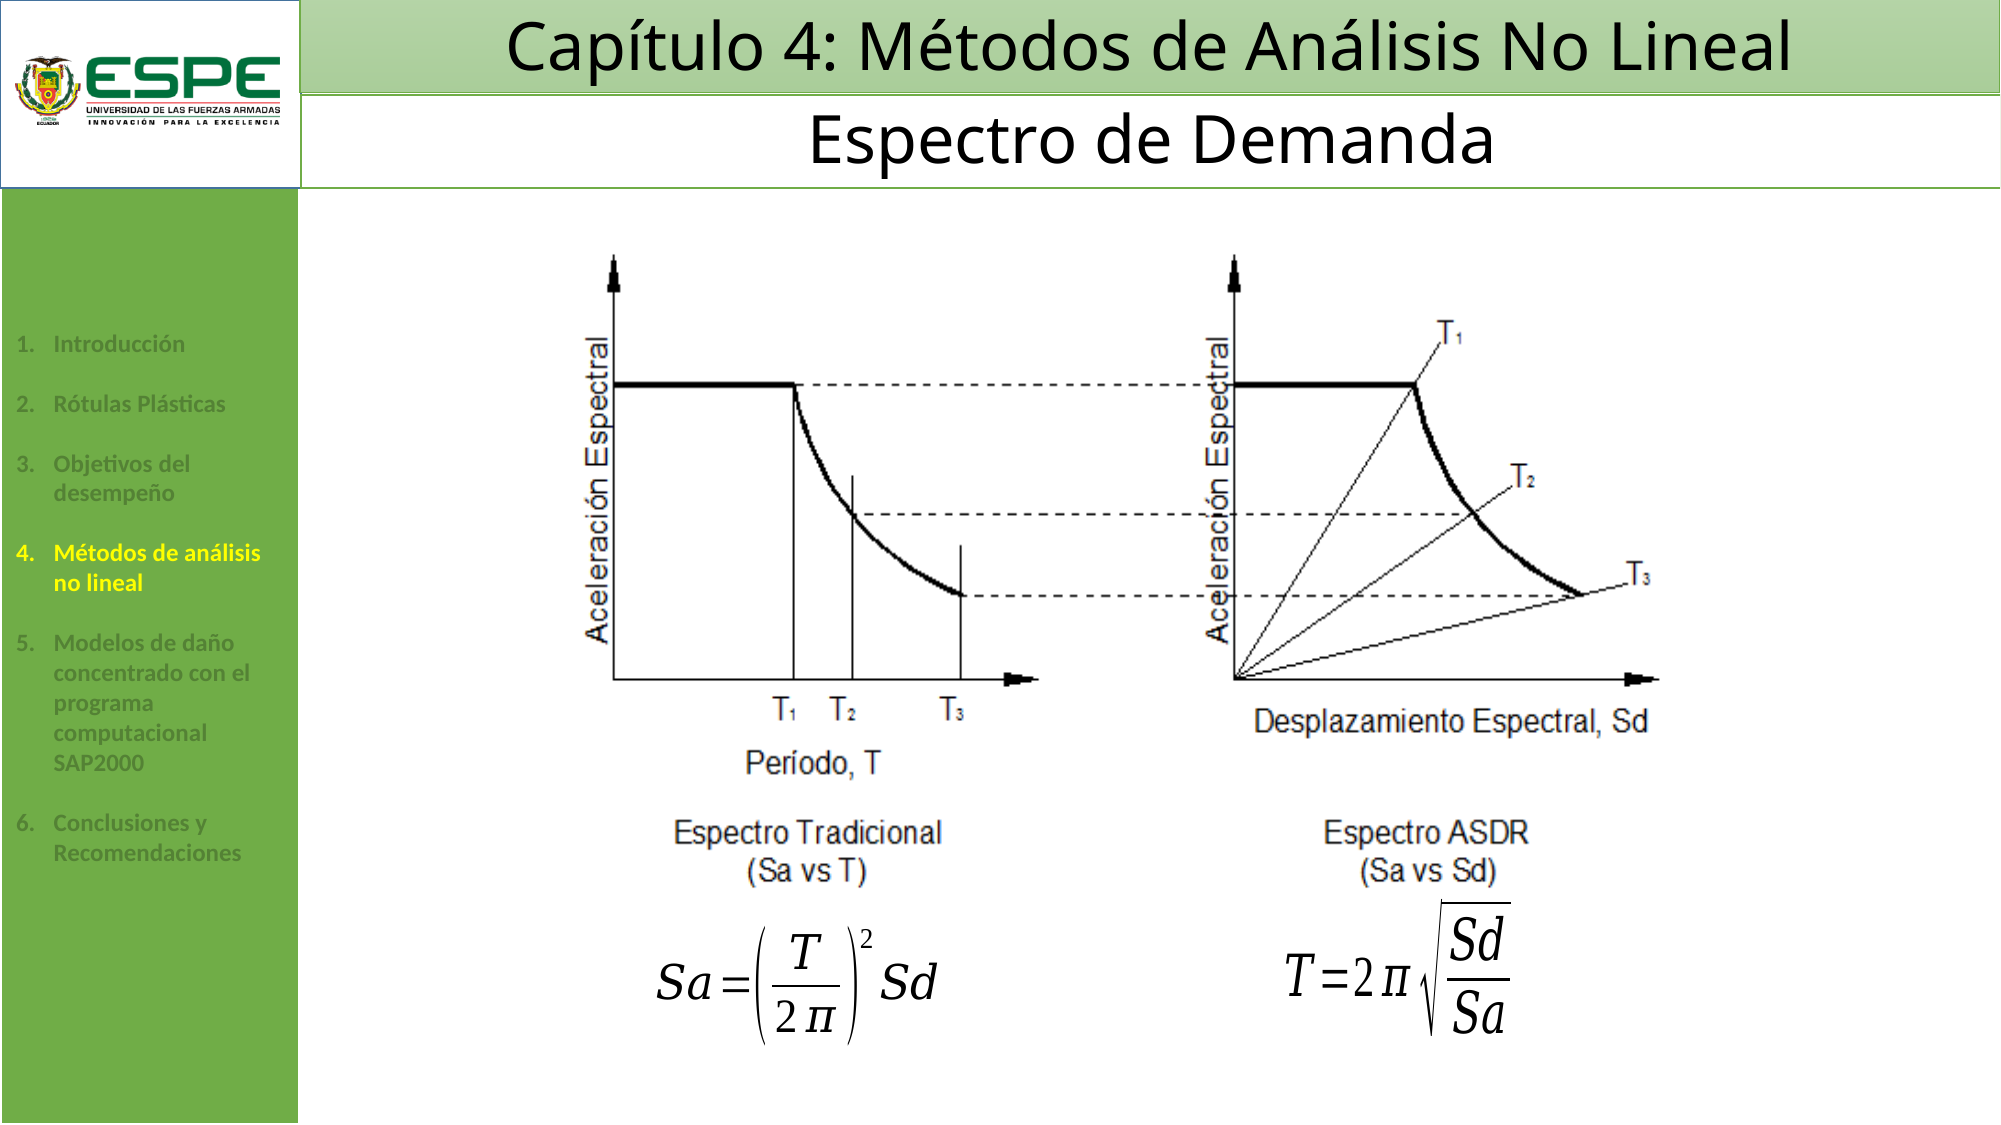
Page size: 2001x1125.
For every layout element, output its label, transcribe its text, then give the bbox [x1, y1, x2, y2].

picture [571, 245, 1667, 1125]
title Capítulo 4: Métodos de Análisis No Lineal [301, 11, 2000, 86]
picture [15, 56, 280, 125]
text_box Espectro de Demanda [302, 105, 2000, 180]
text_box Introducción Rótulas Plásticas Objetivos del desempeño Métodos de análisis no lineal Modelos de daño concentrado con el programa computacional SAP2000 Conclusiones y Recomendaciones [1, 319, 303, 904]
